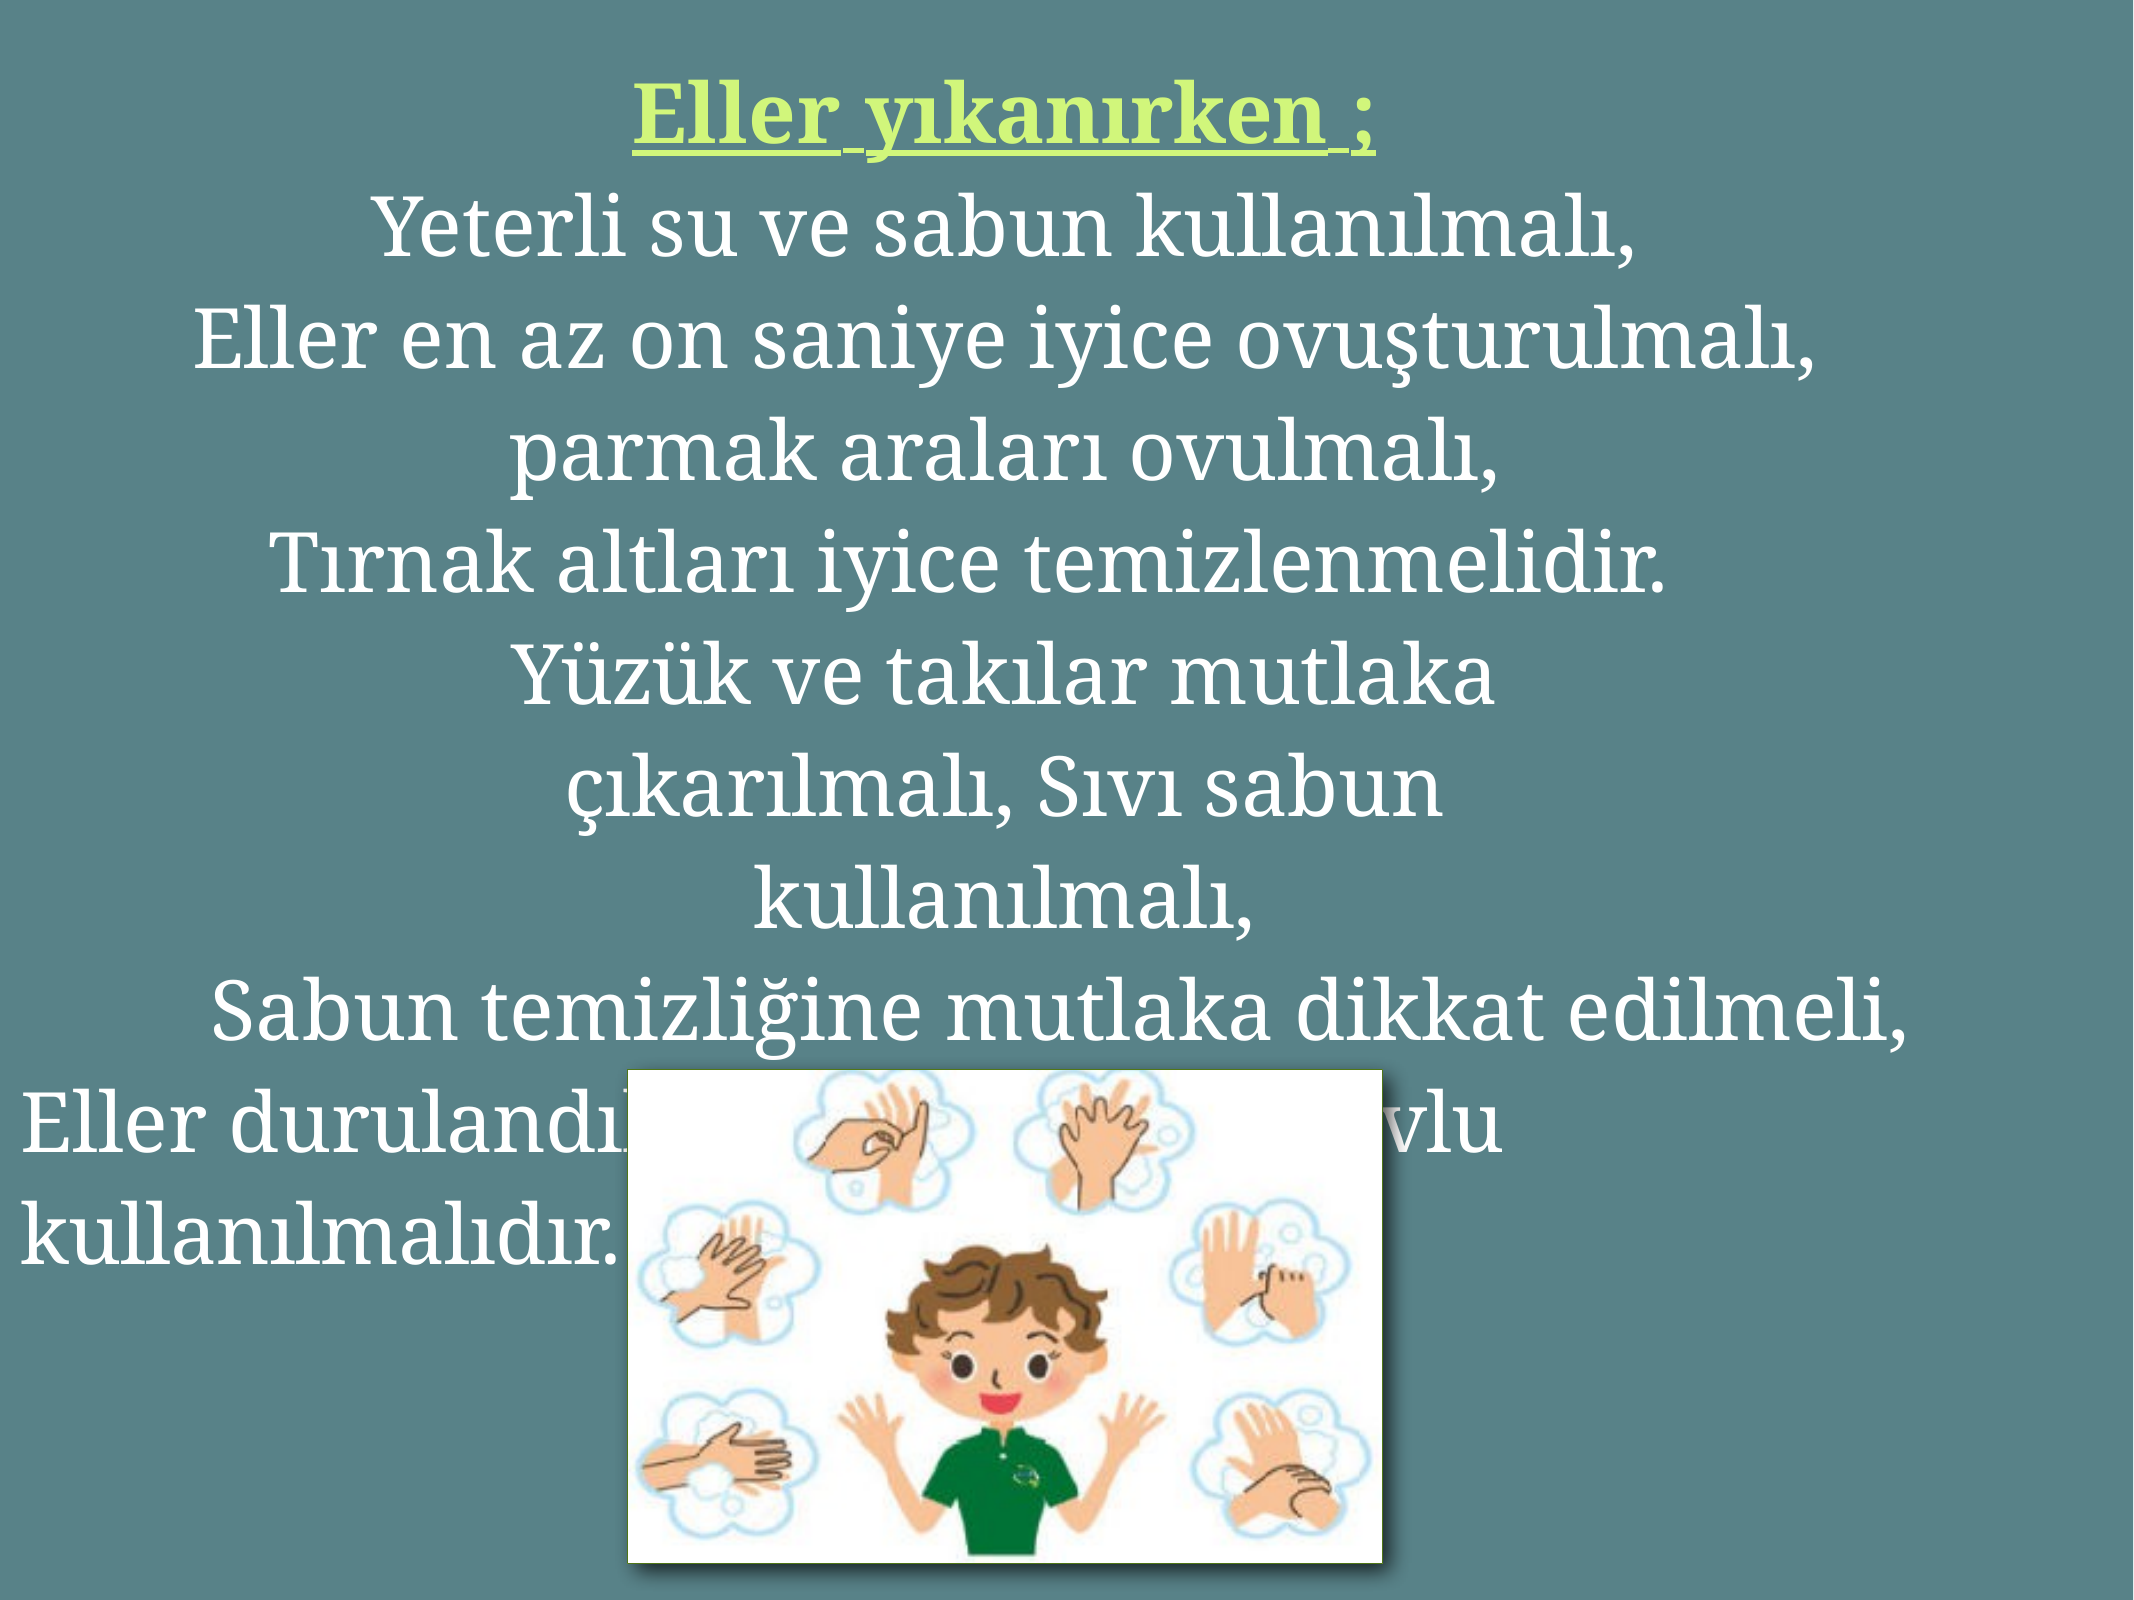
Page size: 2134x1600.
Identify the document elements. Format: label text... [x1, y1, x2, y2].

text_box Eller yıkanırken ; Yeterli su ve sabun kullanılmalı, Eller en az on saniye iyice ovuşturulmalı, parmak araları ovulmalı, Tırnak altları iyice temizlenmelidir. Yüzük ve takılar mutlaka çıkarılmalı, Sıvı sabun kullanılmalı, Sabun temizliğine mutlaka dikkat edilmeli, Eller durulandıktan sonra kağıt havlu kullanılmalıdır. [18, 45, 1991, 1282]
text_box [615, 1057, 1413, 1594]
